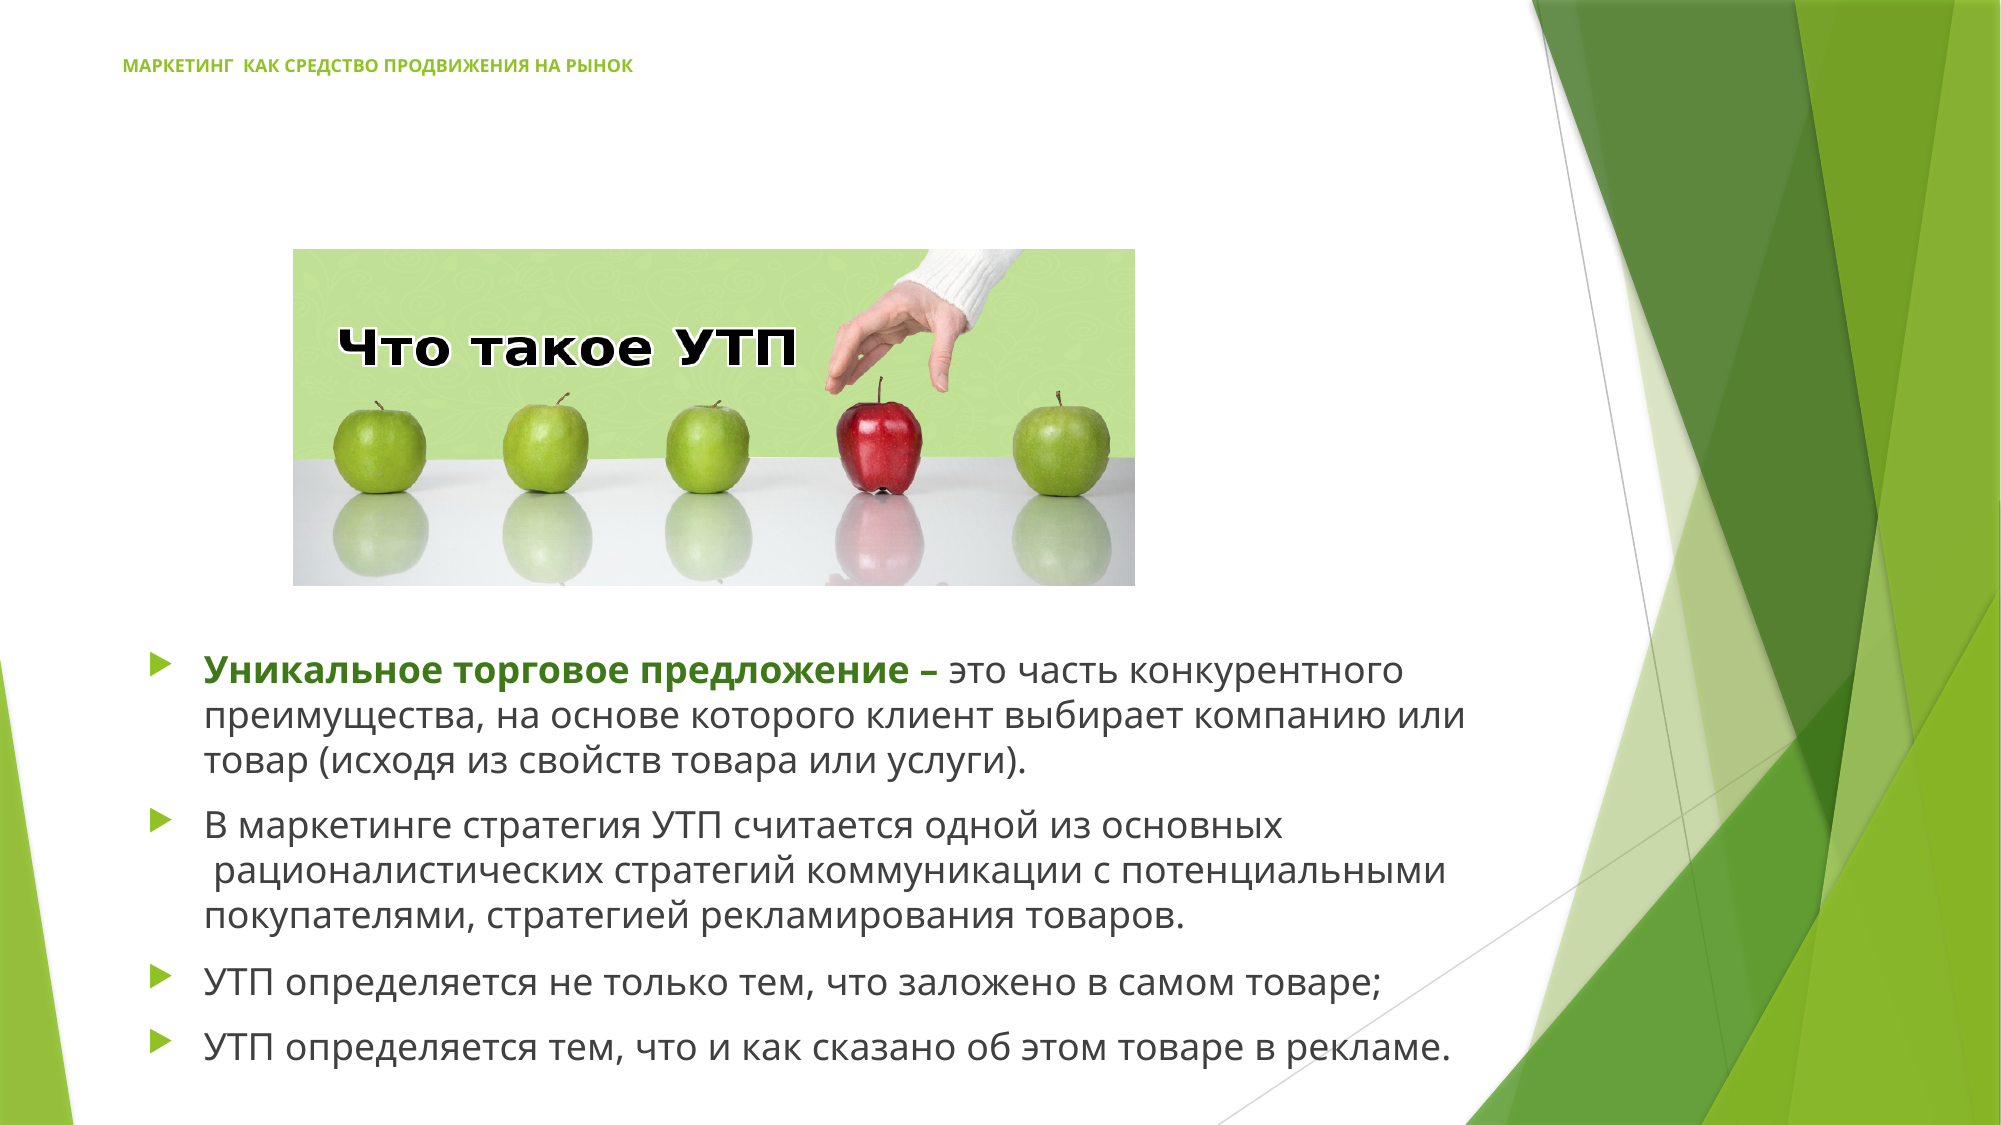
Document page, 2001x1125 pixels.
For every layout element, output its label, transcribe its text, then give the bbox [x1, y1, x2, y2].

title МАРКЕТИНГ КАК СРЕДСТВО ПРОДВИЖЕНИЯ НА РЫНОК [107, 46, 1539, 216]
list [292, 249, 1136, 586]
text_box Уникальное торговое предложение – это часть конкурентного преимущества, на основе которого клиент выбирает компанию или товар (исходя из свойств товара или услуги). В маркетинге стратегия УТП считается одной из основных рационалистических стратегий коммуникации с потенциальными покупателями, стратегией рекламирования товаров. УТП определяется не только тем, что заложено в самом товаре; УТП определяется тем, что и как сказано об этом товаре в рекламе. [132, 638, 1560, 1070]
